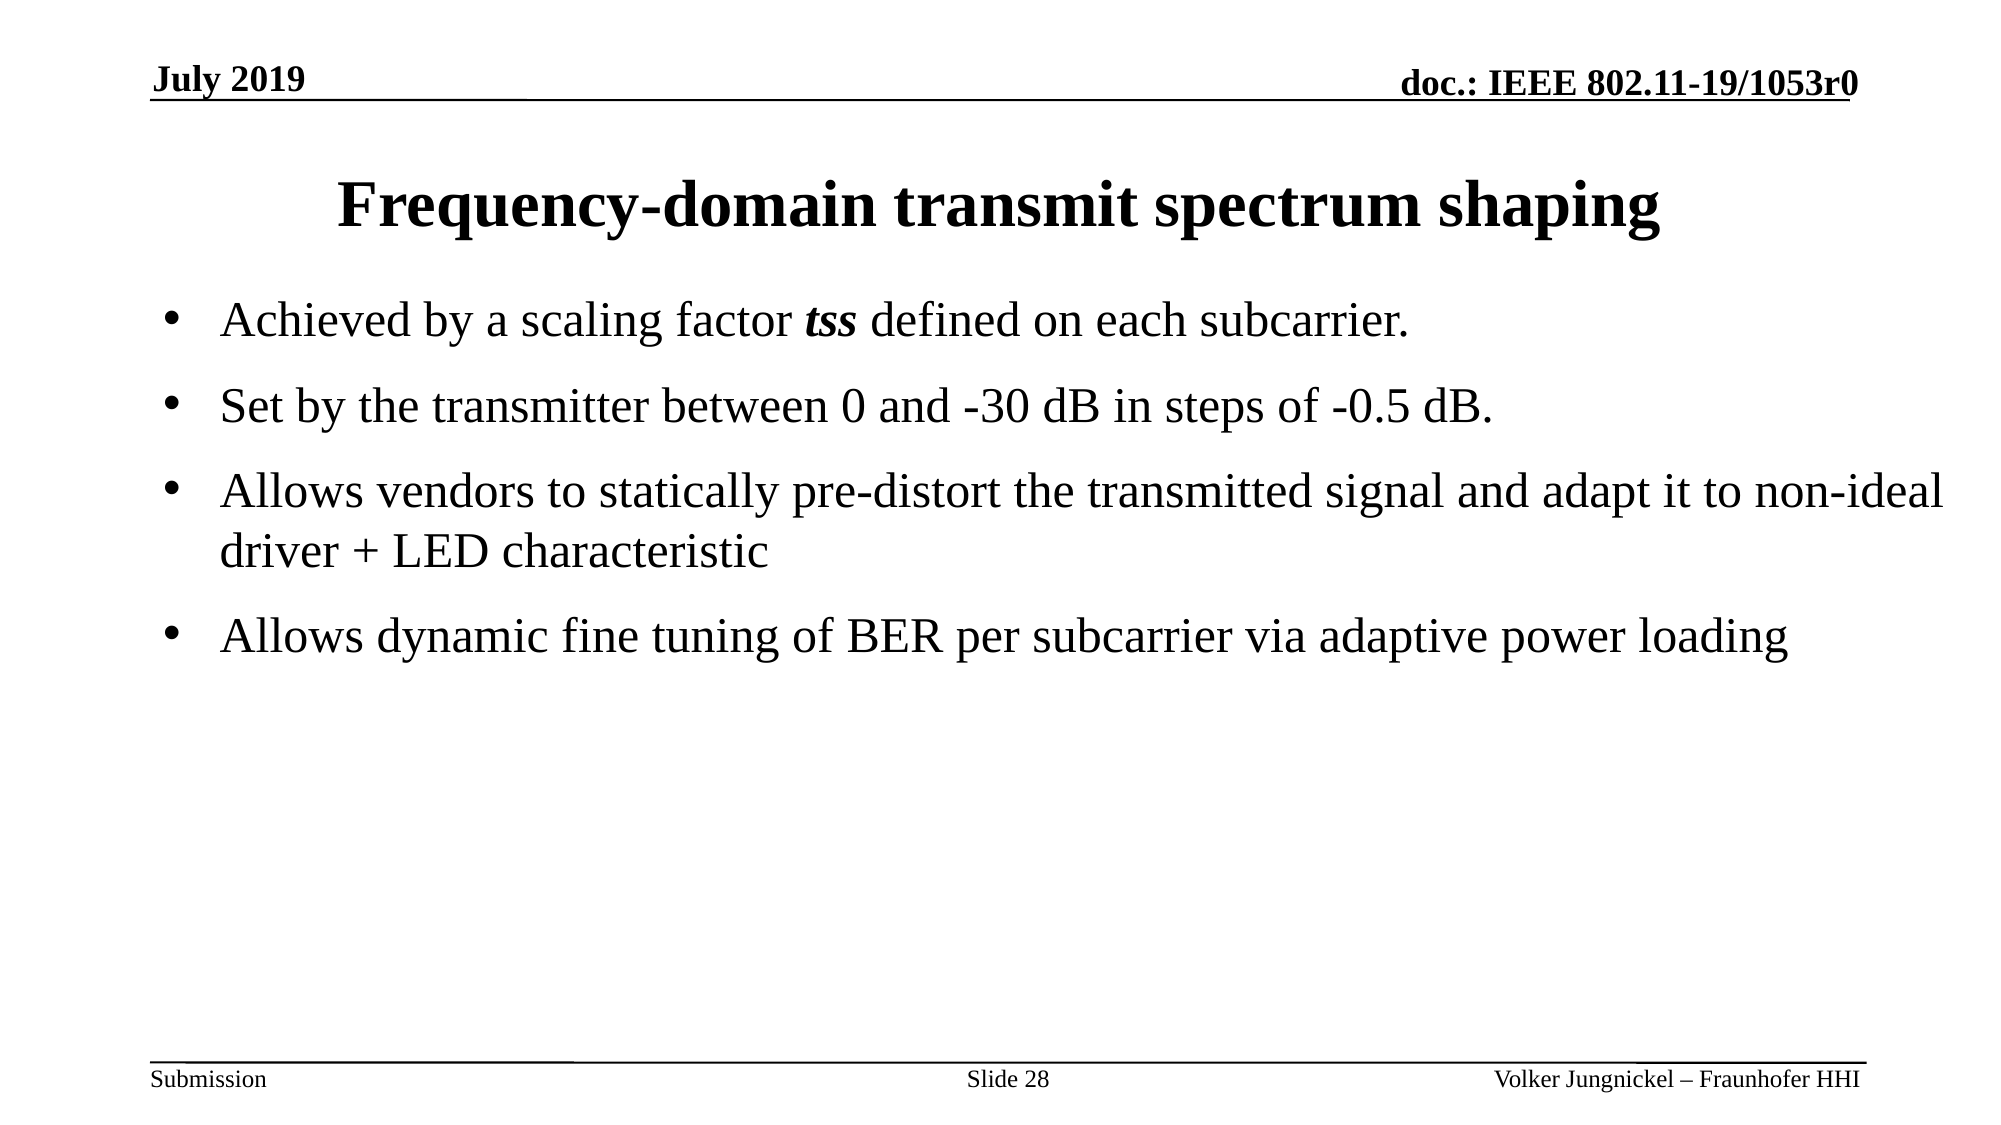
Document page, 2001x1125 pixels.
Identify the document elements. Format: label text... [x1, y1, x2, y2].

title Frequency-domain transmit spectrum shaping [149, 112, 1850, 279]
list Achieved by a scaling factor tss defined on each subcarrier. Set by the transmitter between 0 and -30 dB in steps of -0.5 dB. Allows vendors to statically pre-distort the transmitted signal and adapt it to non-ideal driver + LED characteristic Allows dynamic fine tuning of BER per subcarrier via adaptive power loading [147, 279, 2000, 1057]
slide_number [152, 54, 563, 100]
slide_number Slide 28 [950, 1061, 1067, 1123]
